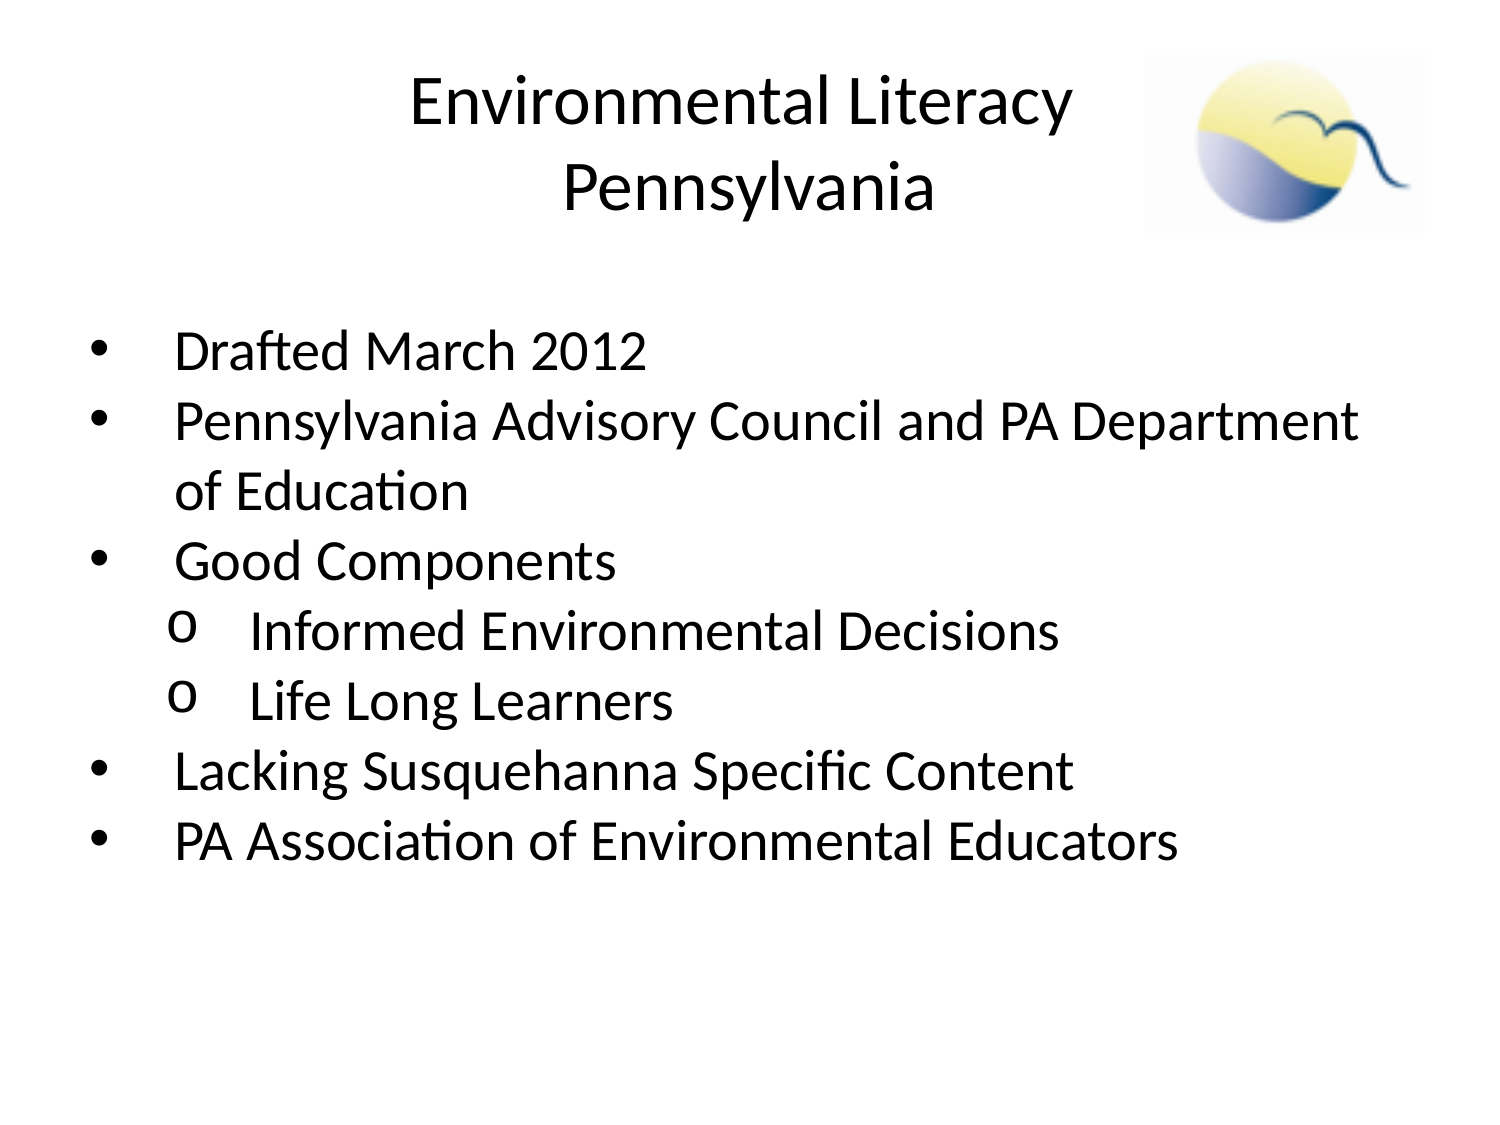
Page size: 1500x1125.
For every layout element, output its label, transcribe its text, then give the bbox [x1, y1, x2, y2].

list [1145, 45, 1426, 233]
title Environmental Literacy Pennsylvania [75, 45, 1143, 233]
text_box Drafted March 2012 Pennsylvania Advisory Council and PA Department of Education Good Components Informed Environmental Decisions Life Long Learners Lacking Susquehanna Specific Content PA Association of Environmental Educators [0, 304, 1425, 1020]
